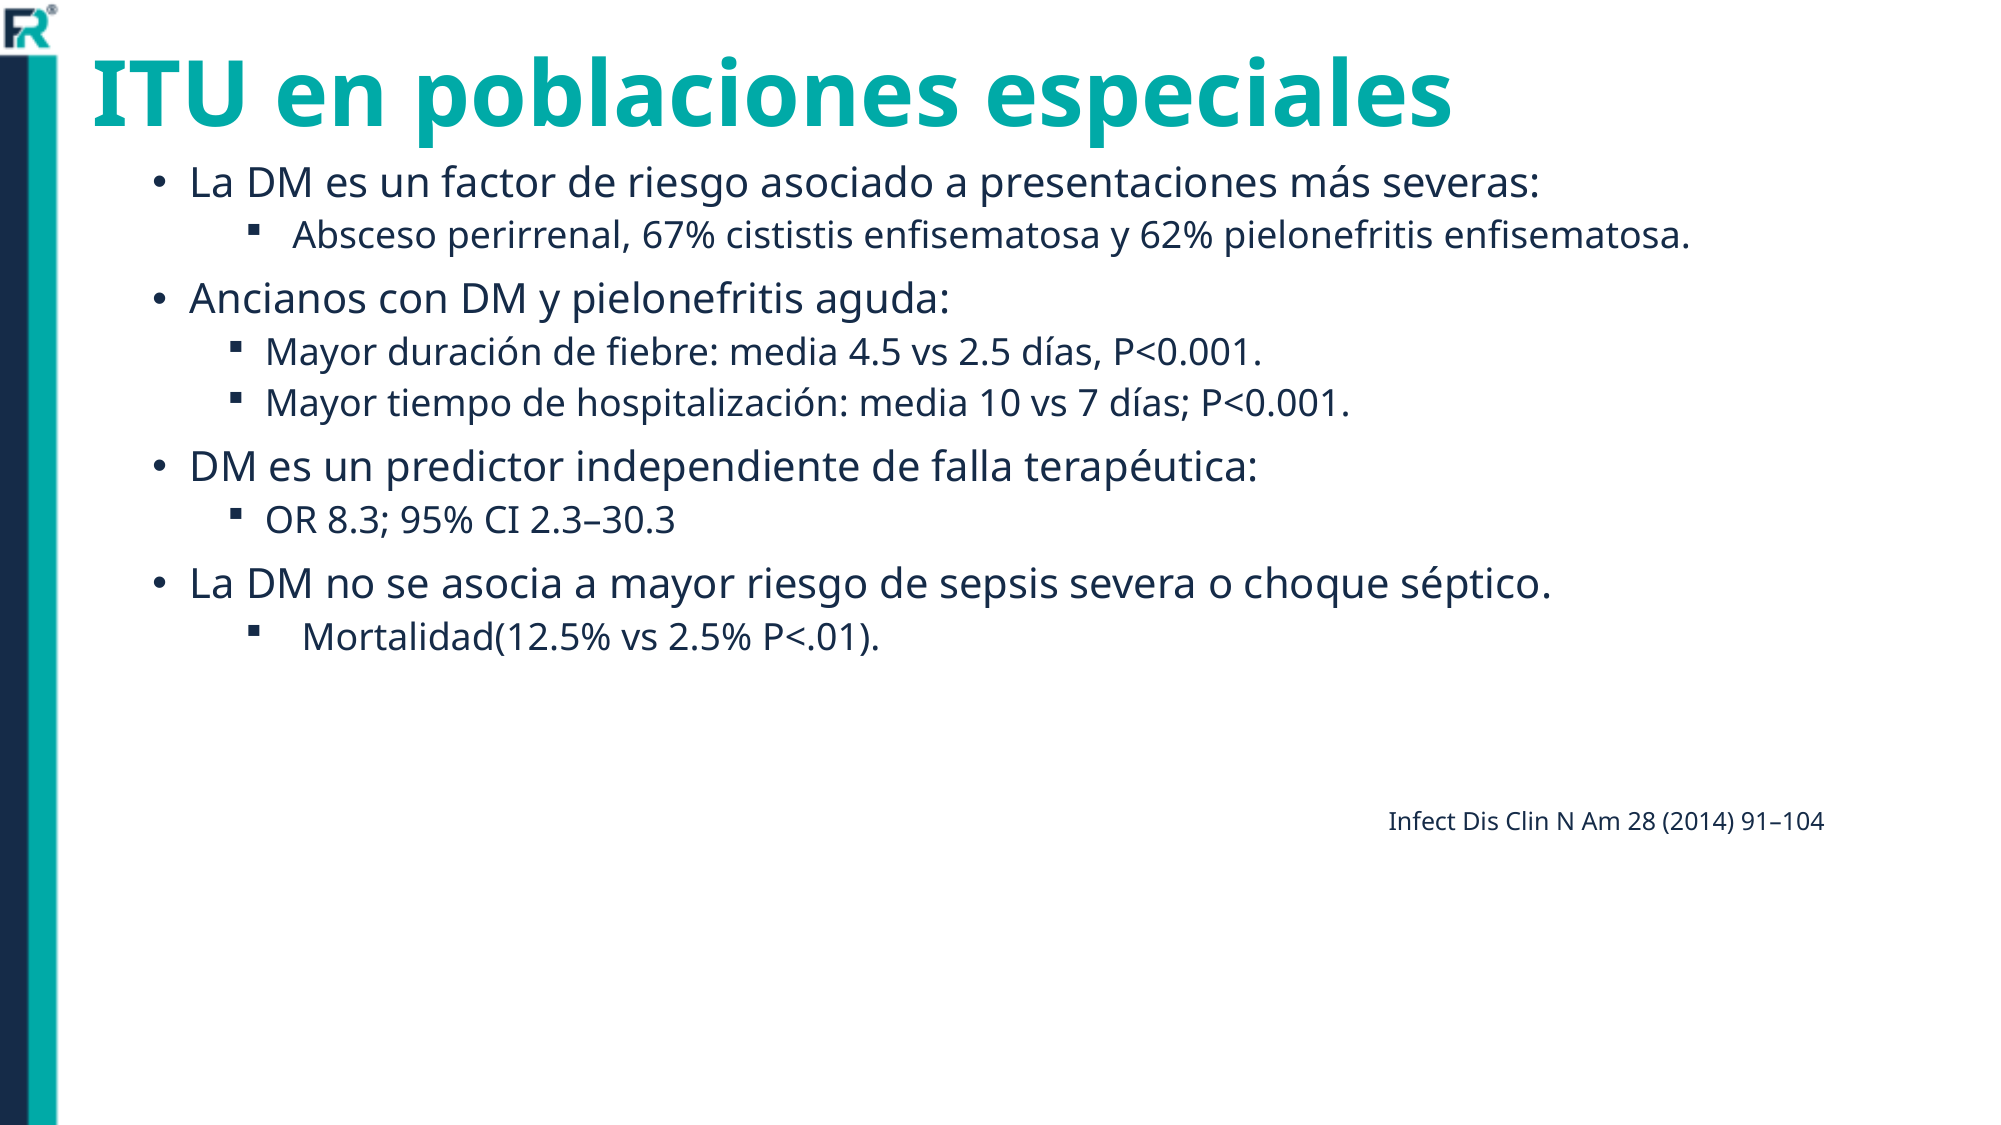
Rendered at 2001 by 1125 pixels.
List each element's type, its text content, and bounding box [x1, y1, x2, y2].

title ITU en poblaciones especiales [77, 13, 1888, 180]
picture [0, 0, 2001, 1125]
text_box Infect Dis Clin N Am 28 (2014) 91–104 [1373, 797, 1922, 843]
list La DM es un factor de riesgo asociado a presentaciones más severas: Absceso perirrenal, 67% cististis enfisematosa y 62% pielonefritis enfisematosa. Ancianos con DM y pielonefritis aguda: Mayor duración de fiebre: media 4.5 vs 2.5 días, P<0.001. Mayor tiempo de hospitalización: media 10 vs 7 días; P<0.001. DM es un predictor independiente de falla terapéutica: OR 8.3; 95% CI 2.3–30.3 La DM no se asocia a mayor riesgo de sepsis severa o choque séptico. Mortalidad(12.5% vs 2.5% P<.01). [137, 153, 1863, 798]
